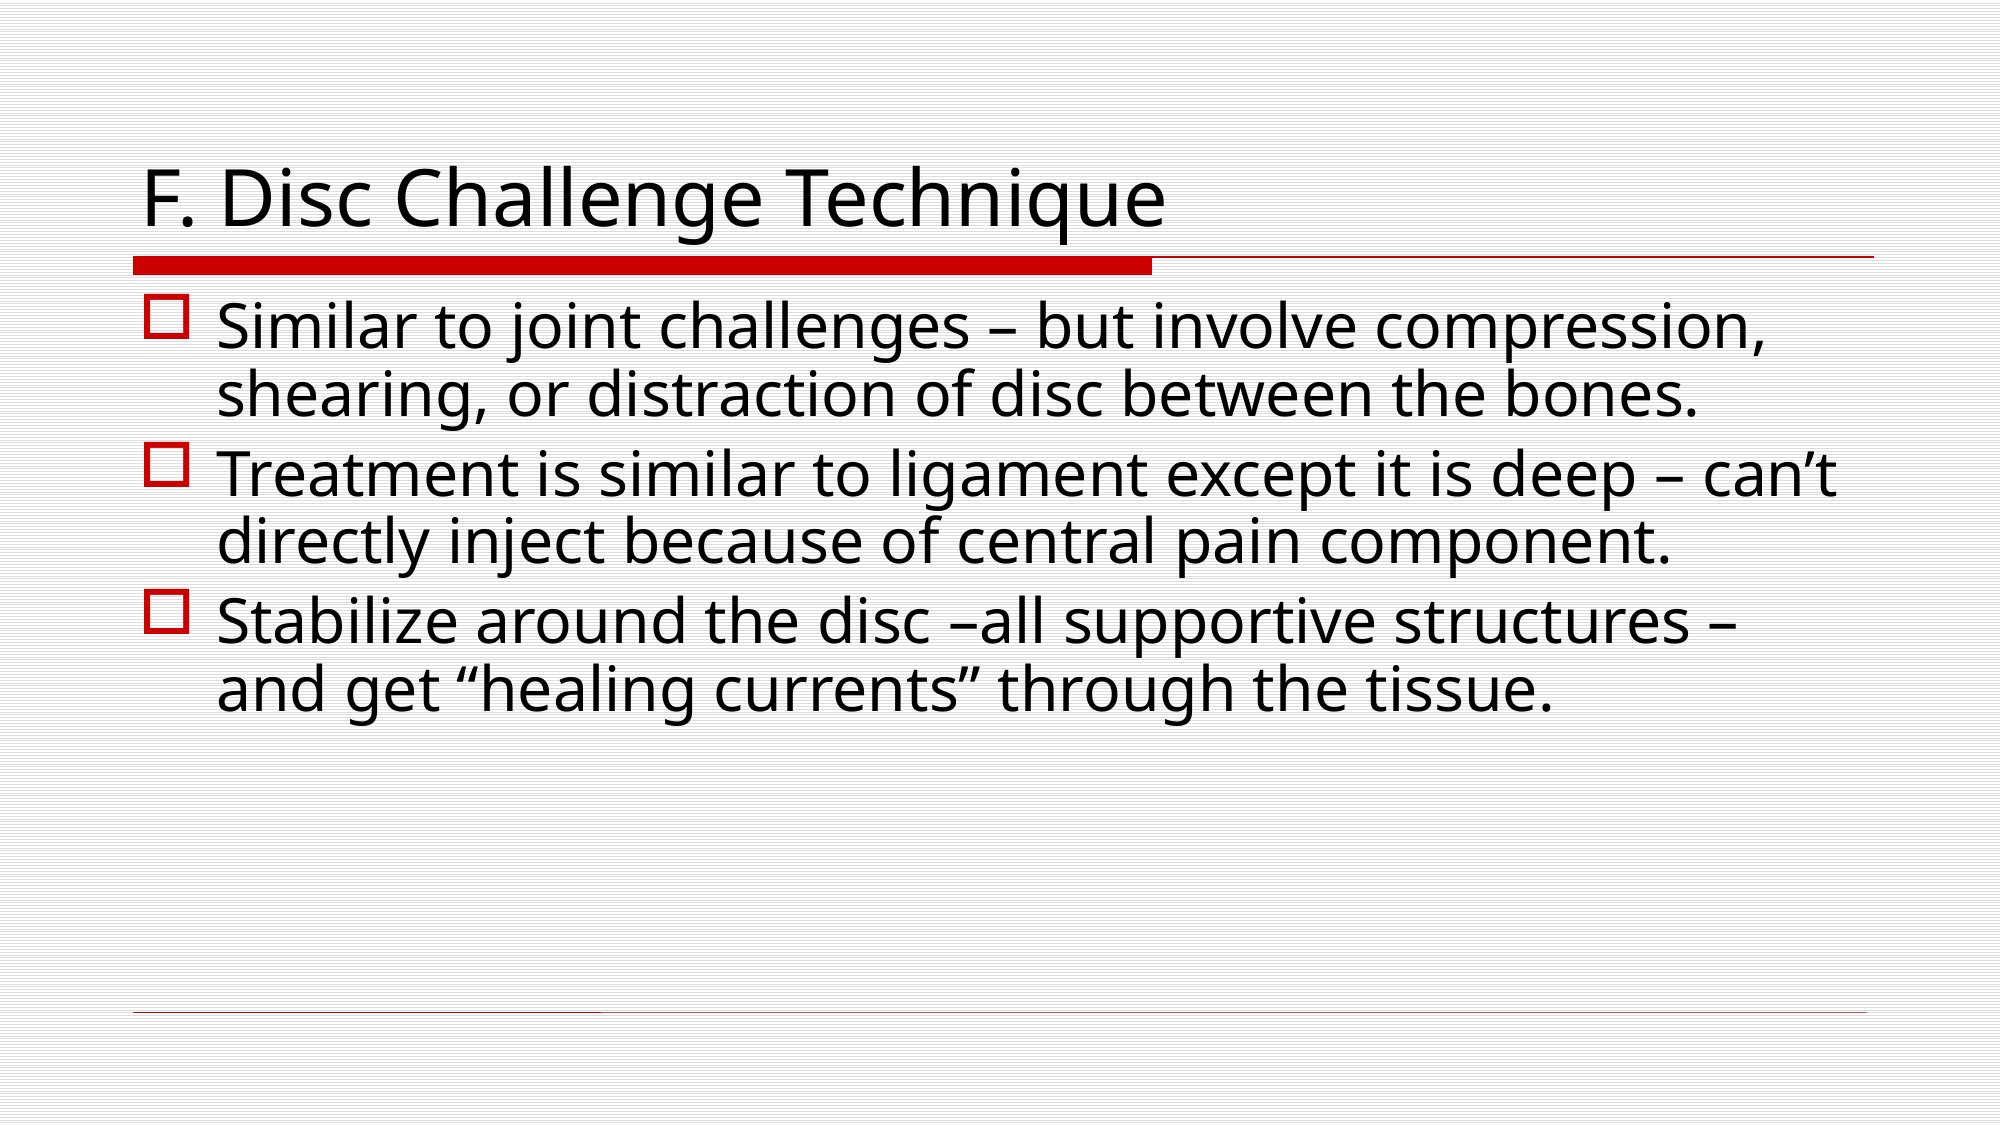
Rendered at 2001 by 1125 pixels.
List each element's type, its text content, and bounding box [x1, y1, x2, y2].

list Similar to joint challenges – but involve compression, shearing, or distraction of disc between the bones. Treatment is similar to ligament except it is deep – can’t directly inject because of central pain component. Stabilize around the disc –all supportive structures – and get “healing currents” through the tissue. [123, 287, 1874, 988]
title F. Disc Challenge Technique [125, 50, 1876, 250]
